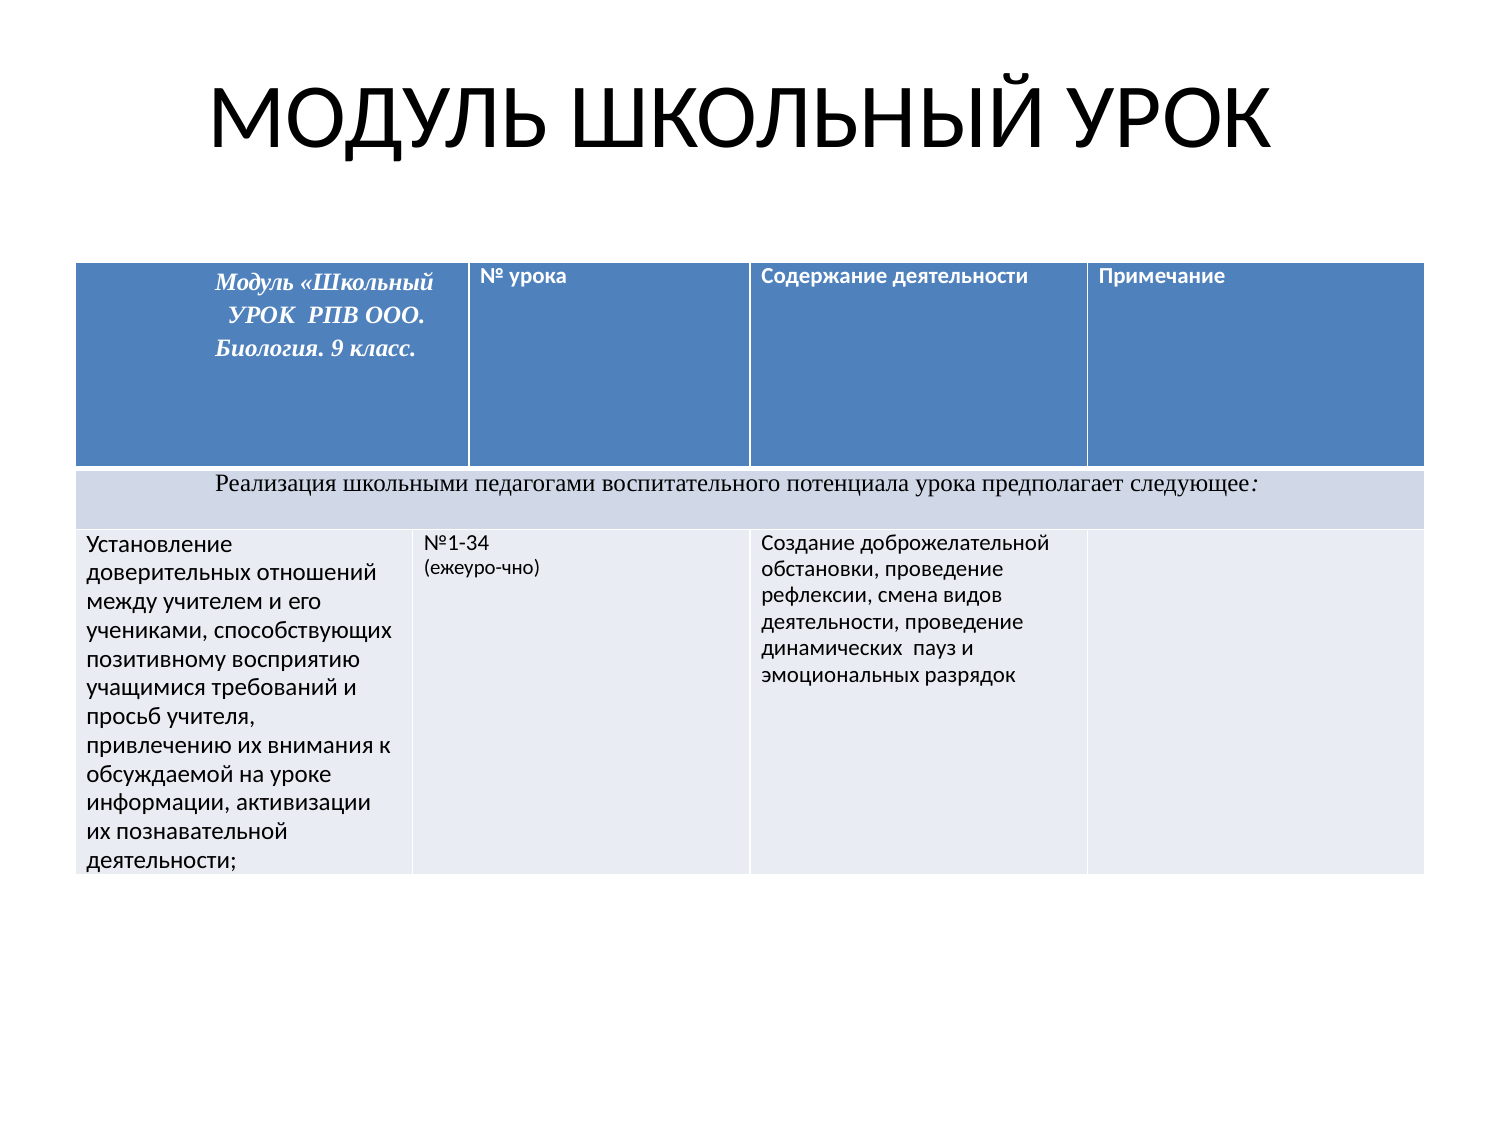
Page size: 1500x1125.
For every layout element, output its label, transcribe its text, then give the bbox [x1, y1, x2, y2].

table_cell Установление доверительных отношений между учителем и его учениками, способствующих позитивному восприятию учащимися требований и просьб учителя, привлечению их внимания к обсуждаемой на уроке информации, активизации их познавательной деятельности; [76, 530, 412, 874]
table_header Содержание деятельности [751, 263, 1087, 466]
table_header № урока [470, 263, 749, 466]
table_cell Создание доброжелательной обстановки, проведение рефлексии, смена видов деятельности, проведение динамических пауз и эмоциональных разрядок [751, 530, 1087, 874]
table_header Модуль «Школьный УРОК РПВ ООО. Биология. 9 класс. [76, 263, 468, 466]
table_cell [1088, 530, 1424, 874]
title МОДУЛЬ ШКОЛЬНЫЙ УРОК [75, 45, 1407, 176]
table_header Примечание [1088, 263, 1424, 466]
table_cell №1-34 (ежеуро-чно) [413, 530, 749, 874]
table_cell Реализация школьными педагогами воспитательного потенциала урока предполагает следующее: [76, 471, 1424, 529]
